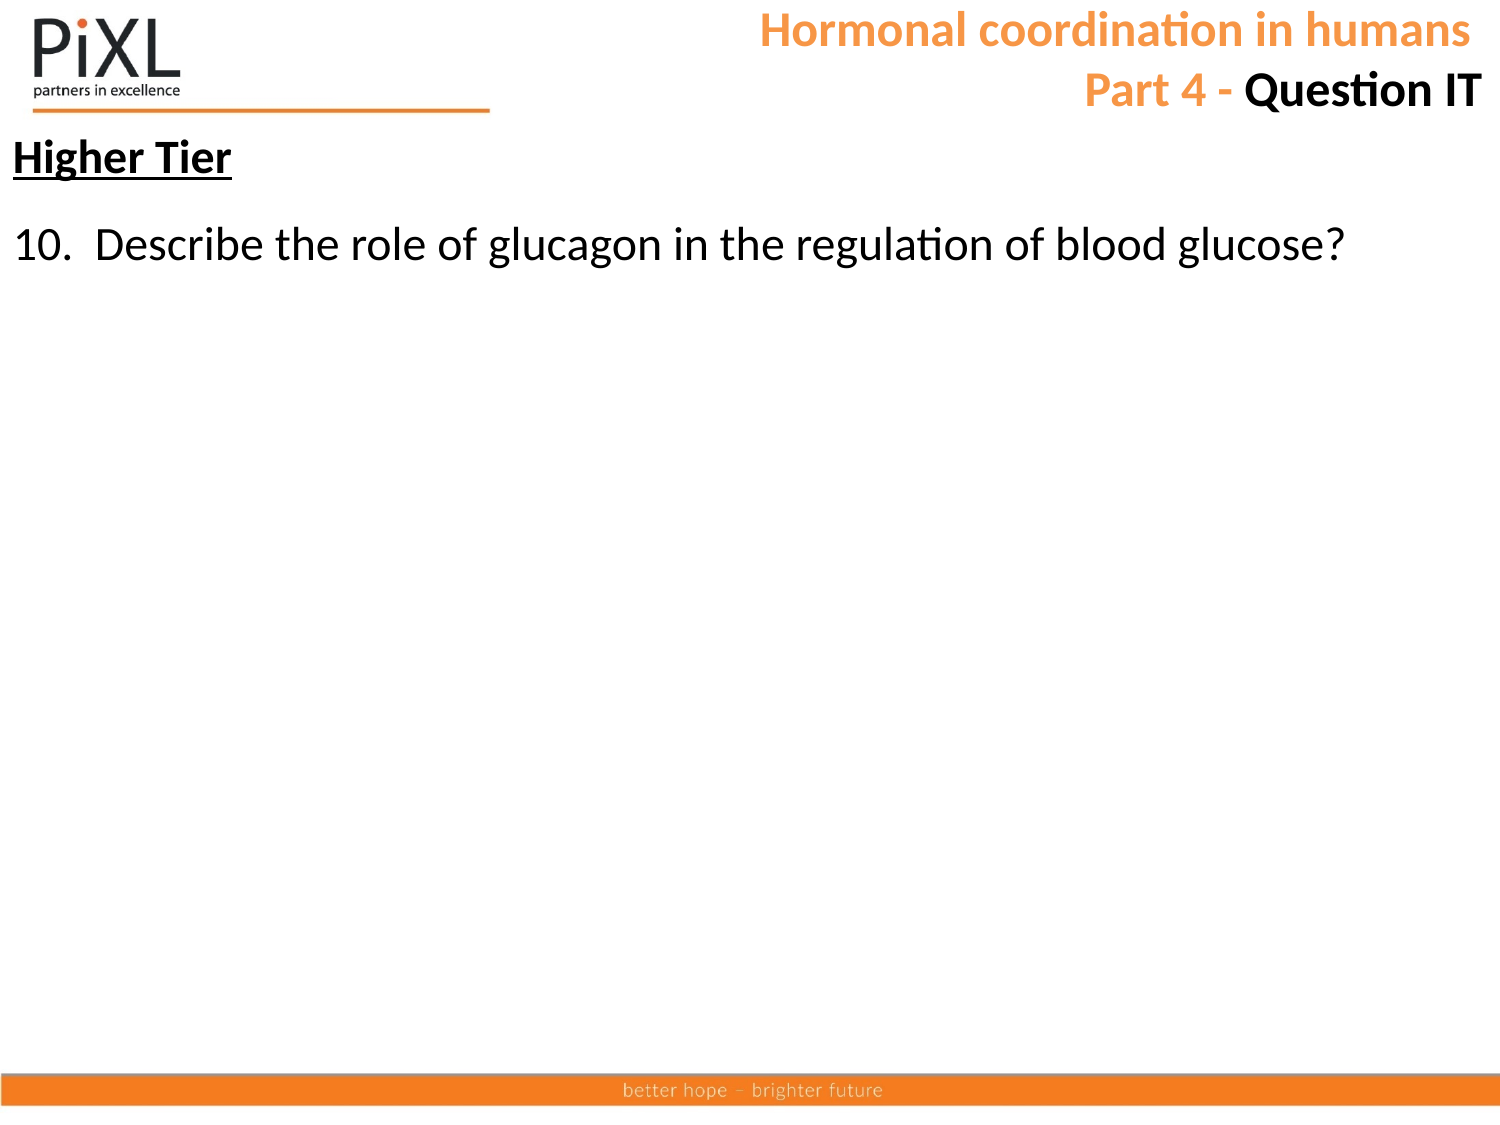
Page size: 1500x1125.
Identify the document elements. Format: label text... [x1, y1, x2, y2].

picture [0, 881, 1500, 1125]
picture [0, 0, 442, 90]
text_box Hormonal coordination in humans Part 4 - Question IT [442, 0, 1498, 114]
text_box Higher Tier 10. Describe the role of glucagon in the regulation of blood glucose? [0, 90, 1500, 881]
